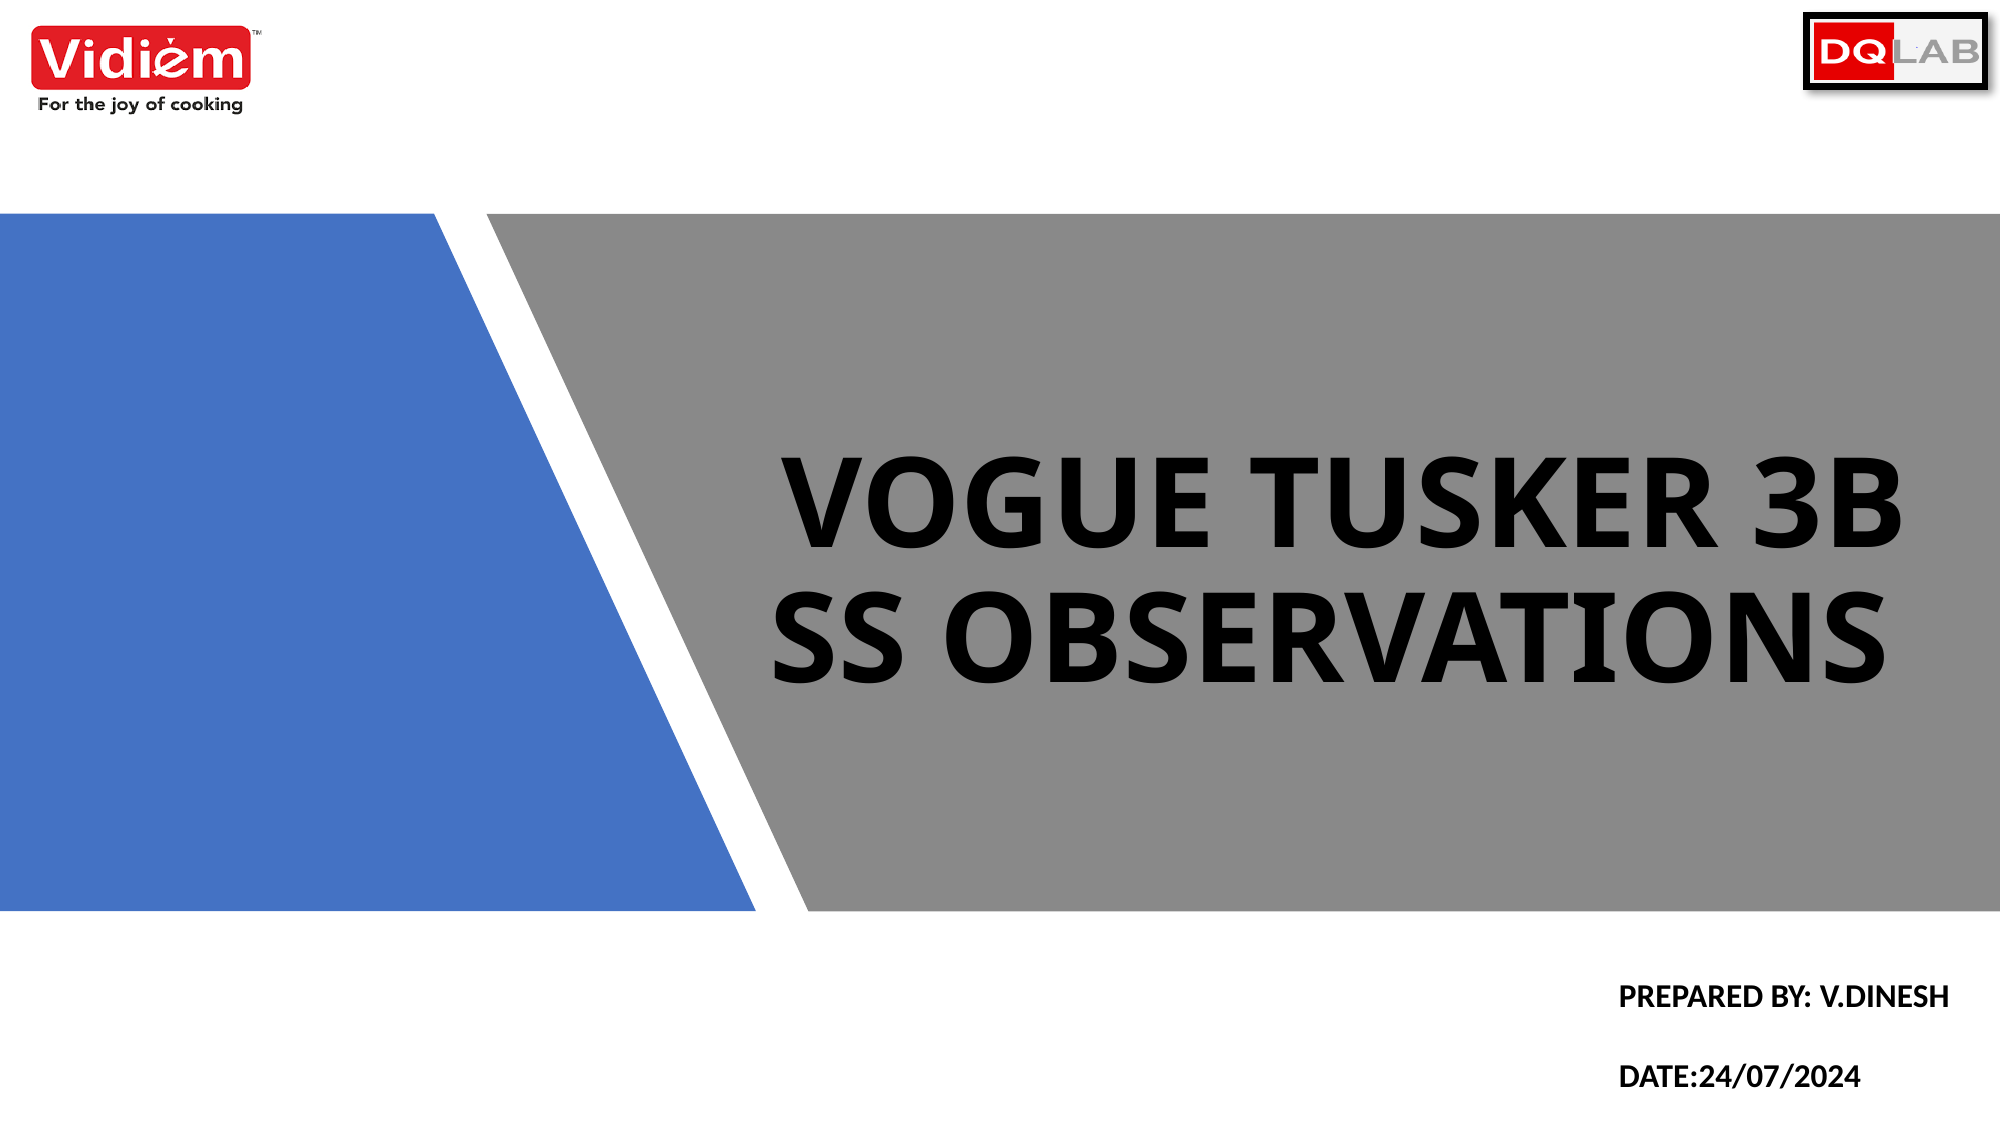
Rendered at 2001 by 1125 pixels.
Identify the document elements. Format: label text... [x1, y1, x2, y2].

text_box [484, 212, 2000, 913]
text_box PREPARED BY: V.DINESH DATE:24/07/2024 [1604, 966, 1970, 1102]
picture [1809, 18, 1982, 84]
title VOGUE TUSKER 3B SS OBSERVATIONS [720, 346, 1970, 804]
picture [19, 17, 268, 122]
text_box [0, 212, 758, 913]
